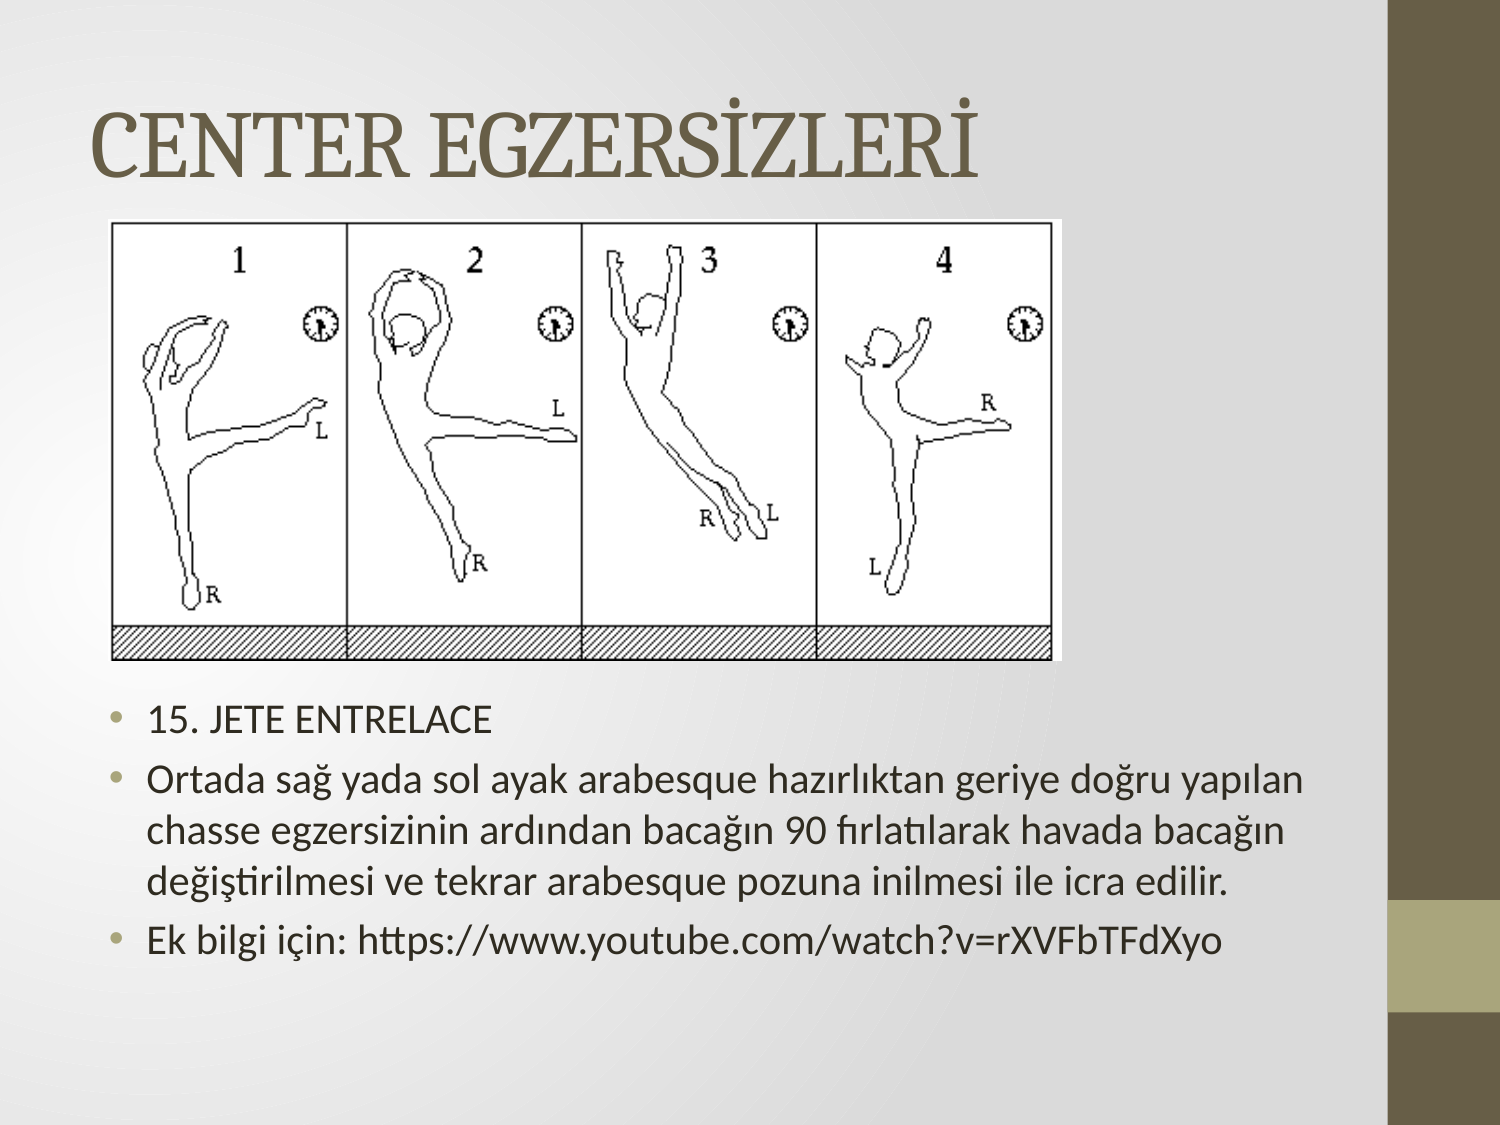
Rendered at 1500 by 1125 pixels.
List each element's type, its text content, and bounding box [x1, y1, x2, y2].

list 15. JETE ENTRELACE Ortada sağ yada sol ayak arabesque hazırlıktan geriye doğru yapılan chasse egzersizinin ardından bacağın 90 fırlatılarak havada bacağın değiştirilmesi ve tekrar arabesque pozuna inilmesi ile icra edilir. Ek bilgi için: https://www.youtube.com/watch?v=rXVFbTFdXyo [75, 683, 1325, 1050]
title CENTER EGZERSİZLERİ [75, 45, 1325, 233]
picture [107, 219, 1062, 662]
